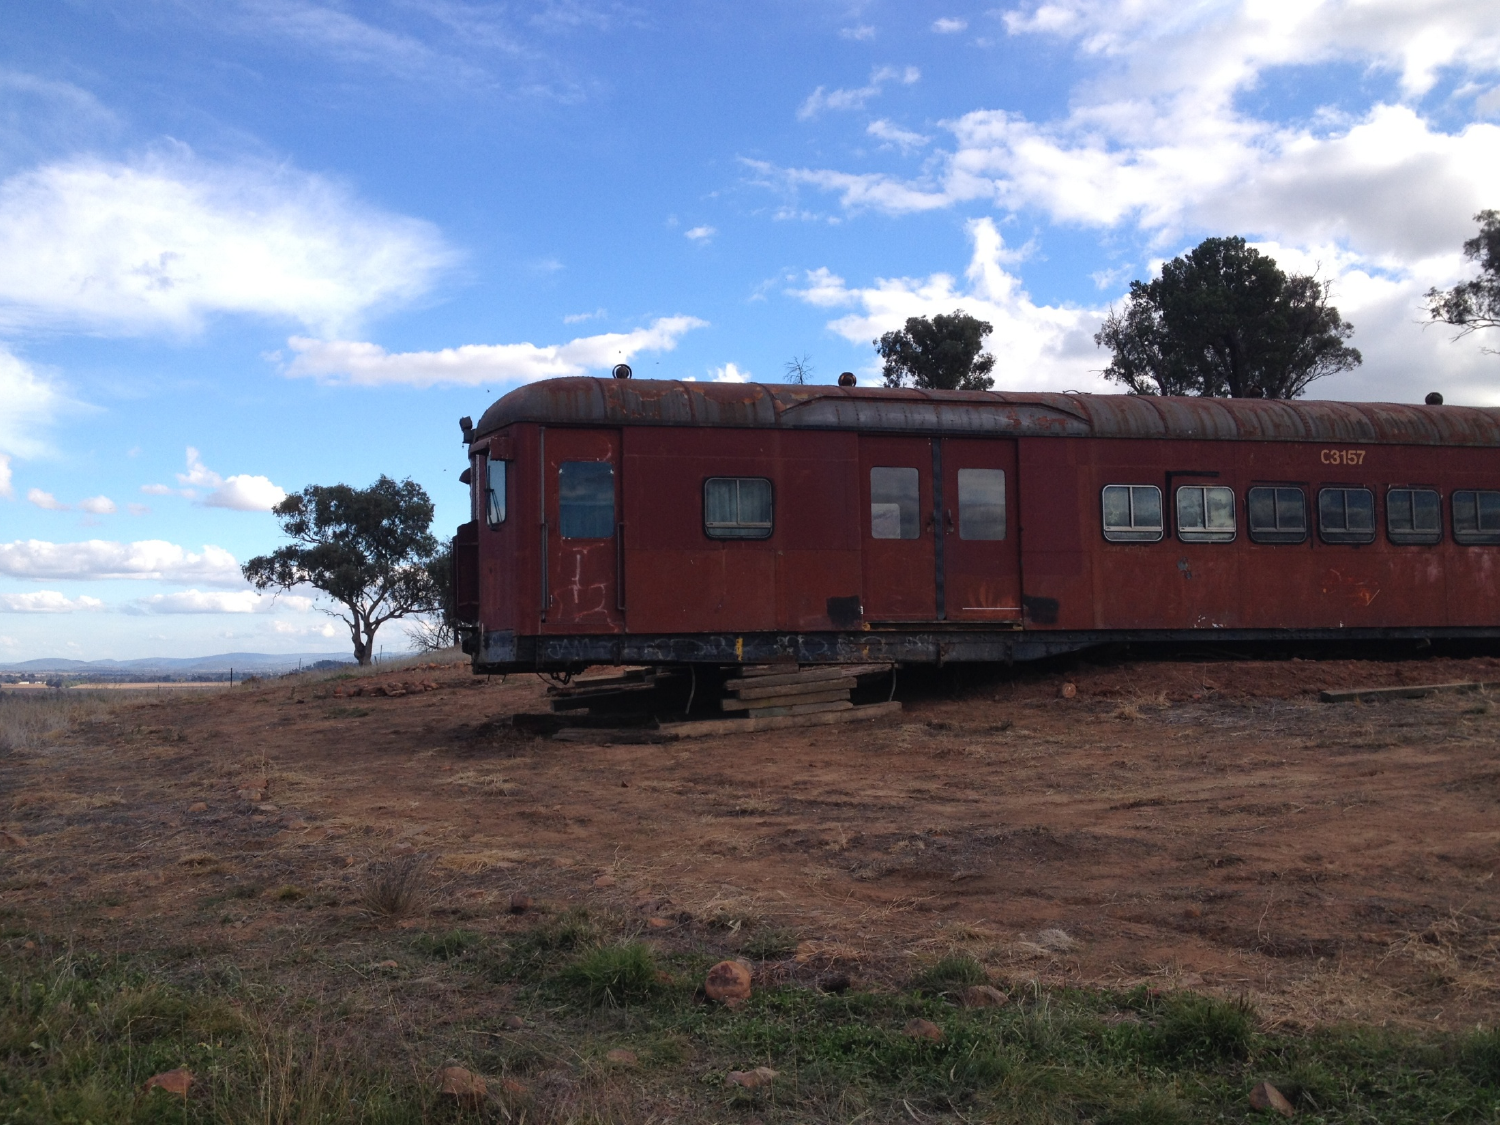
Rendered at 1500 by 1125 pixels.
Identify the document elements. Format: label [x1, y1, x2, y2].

list [0, 0, 1500, 1125]
